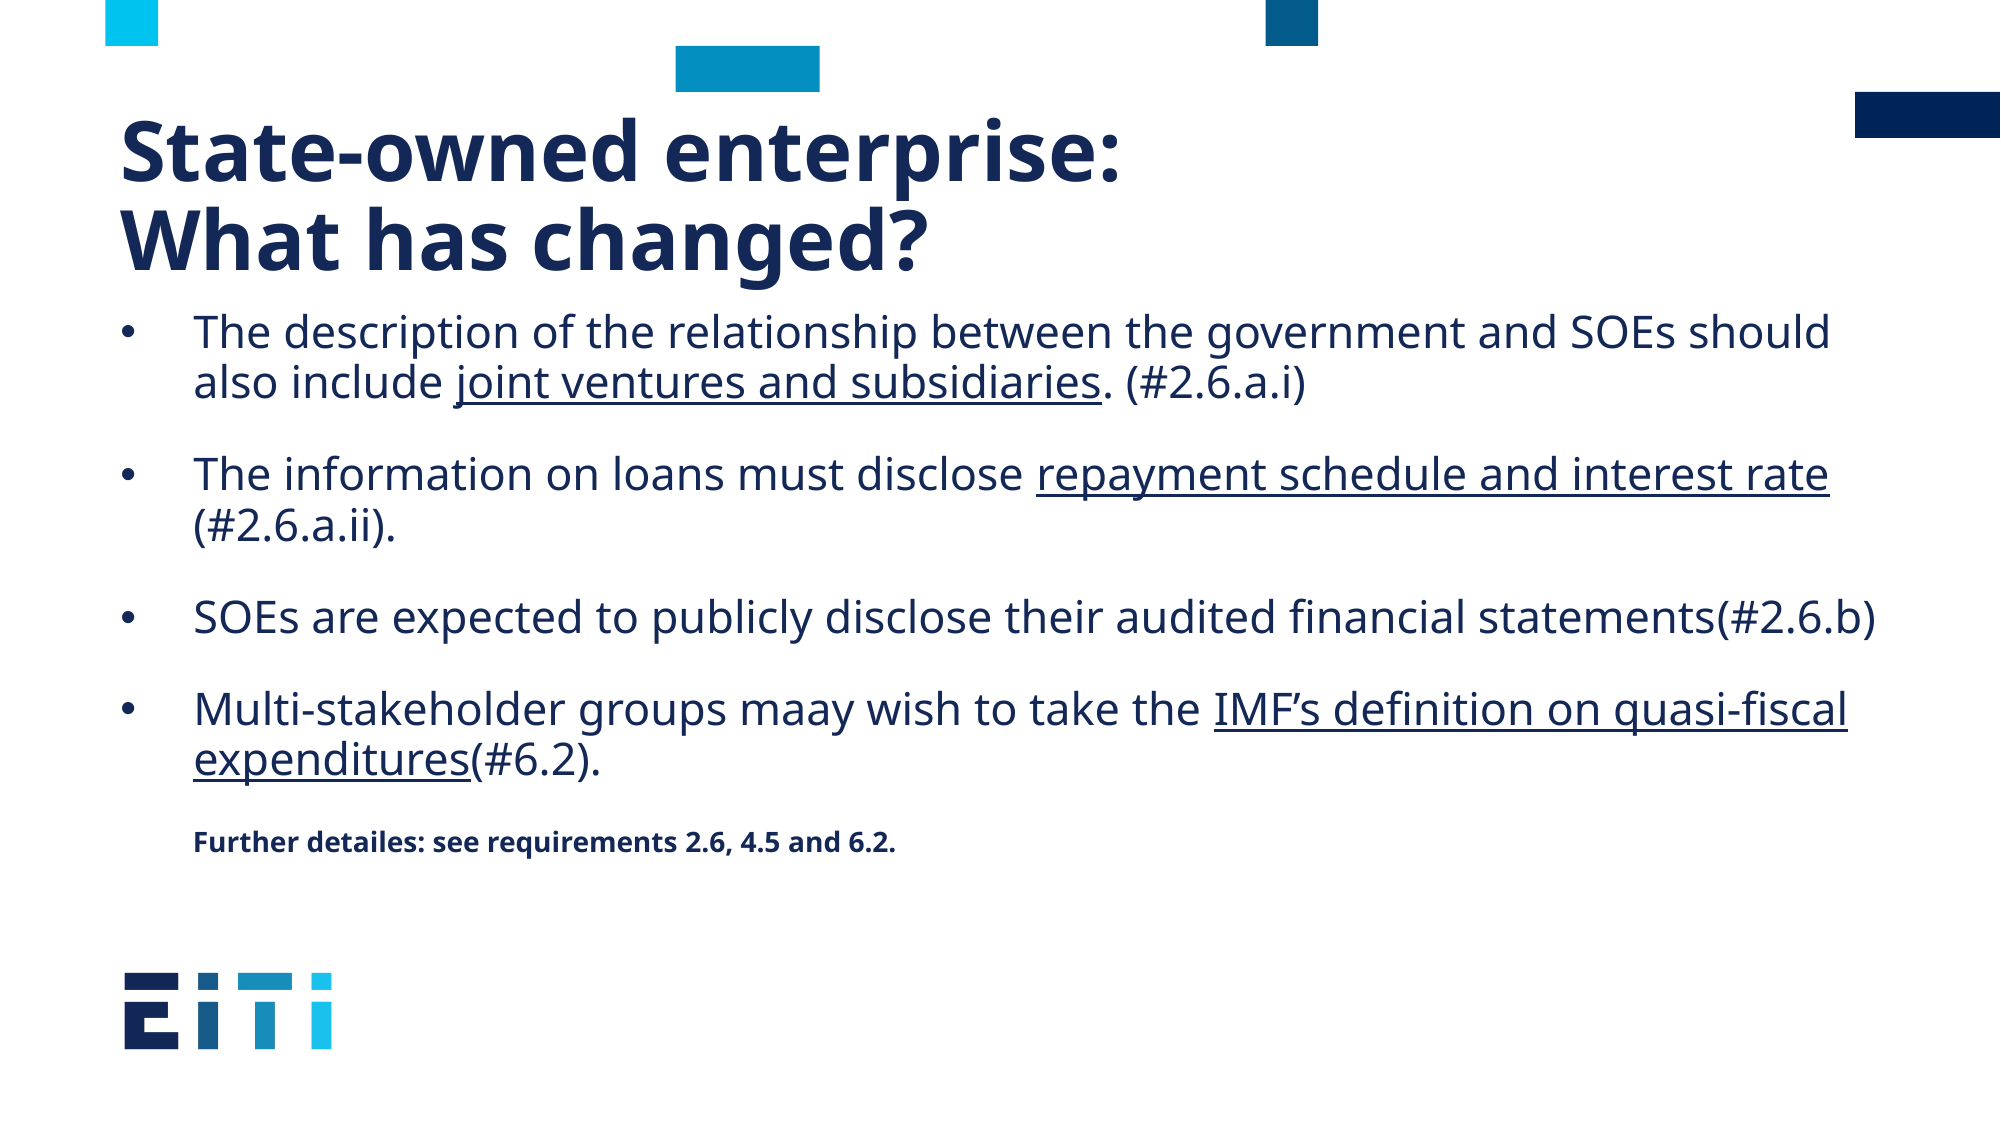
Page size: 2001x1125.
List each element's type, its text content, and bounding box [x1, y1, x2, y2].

title State-owned enterprise: What has changed? [105, 102, 1895, 214]
picture [105, 955, 351, 1067]
list The description of the relationship between the government and SOEs should also include joint ventures and subsidiaries. (#2.6.a.i) The information on loans must disclose repayment schedule and interest rate (#2.6.a.ii). SOEs are expected to publicly disclose their audited financial statements(#2.6.b) Multi-stakeholder groups maay wish to take the IMF’s definition on quasi-fiscal expenditures(#6.2). Further detailes: see requirements 2.6, 4.5 and 6.2. [105, 299, 1895, 919]
